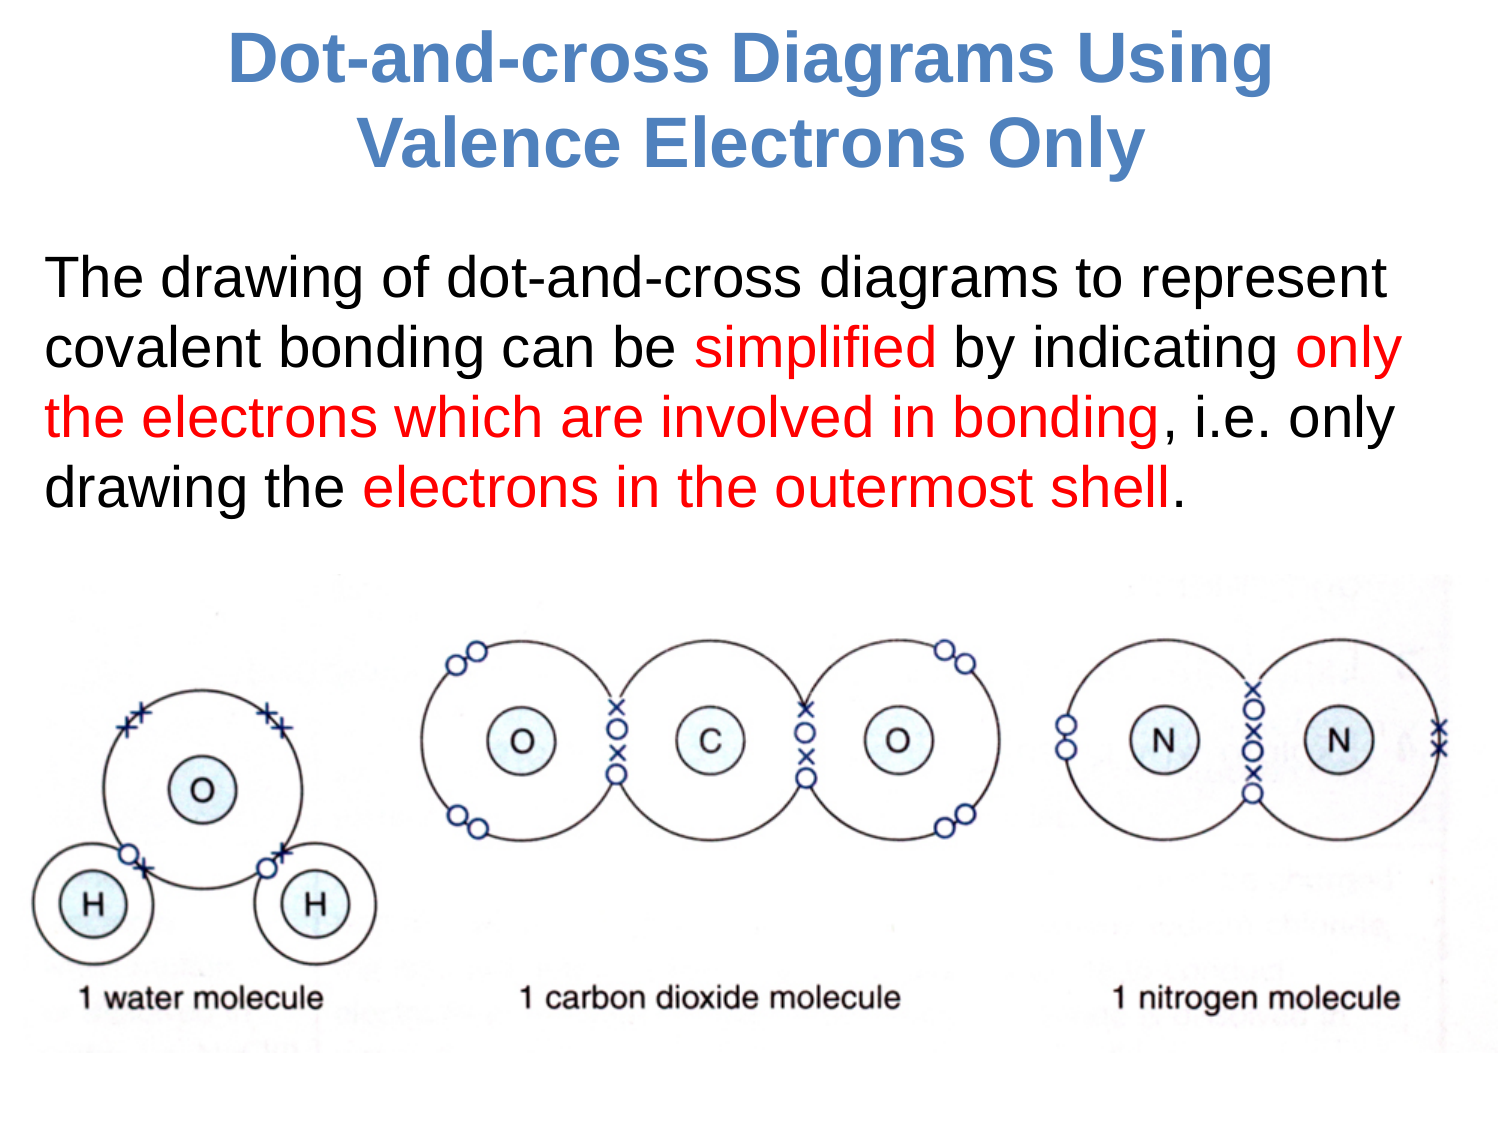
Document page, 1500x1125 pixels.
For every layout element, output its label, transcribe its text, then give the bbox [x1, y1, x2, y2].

picture [0, 574, 1498, 1054]
title Dot-and-cross Diagrams Using Valence Electrons Only [76, 2, 1427, 191]
list The drawing of dot-and-cross diagrams to represent covalent bonding can be simplified by indicating only the electrons which are involved in bonding, i.e. only drawing the electrons in the outermost shell. [29, 231, 1483, 544]
